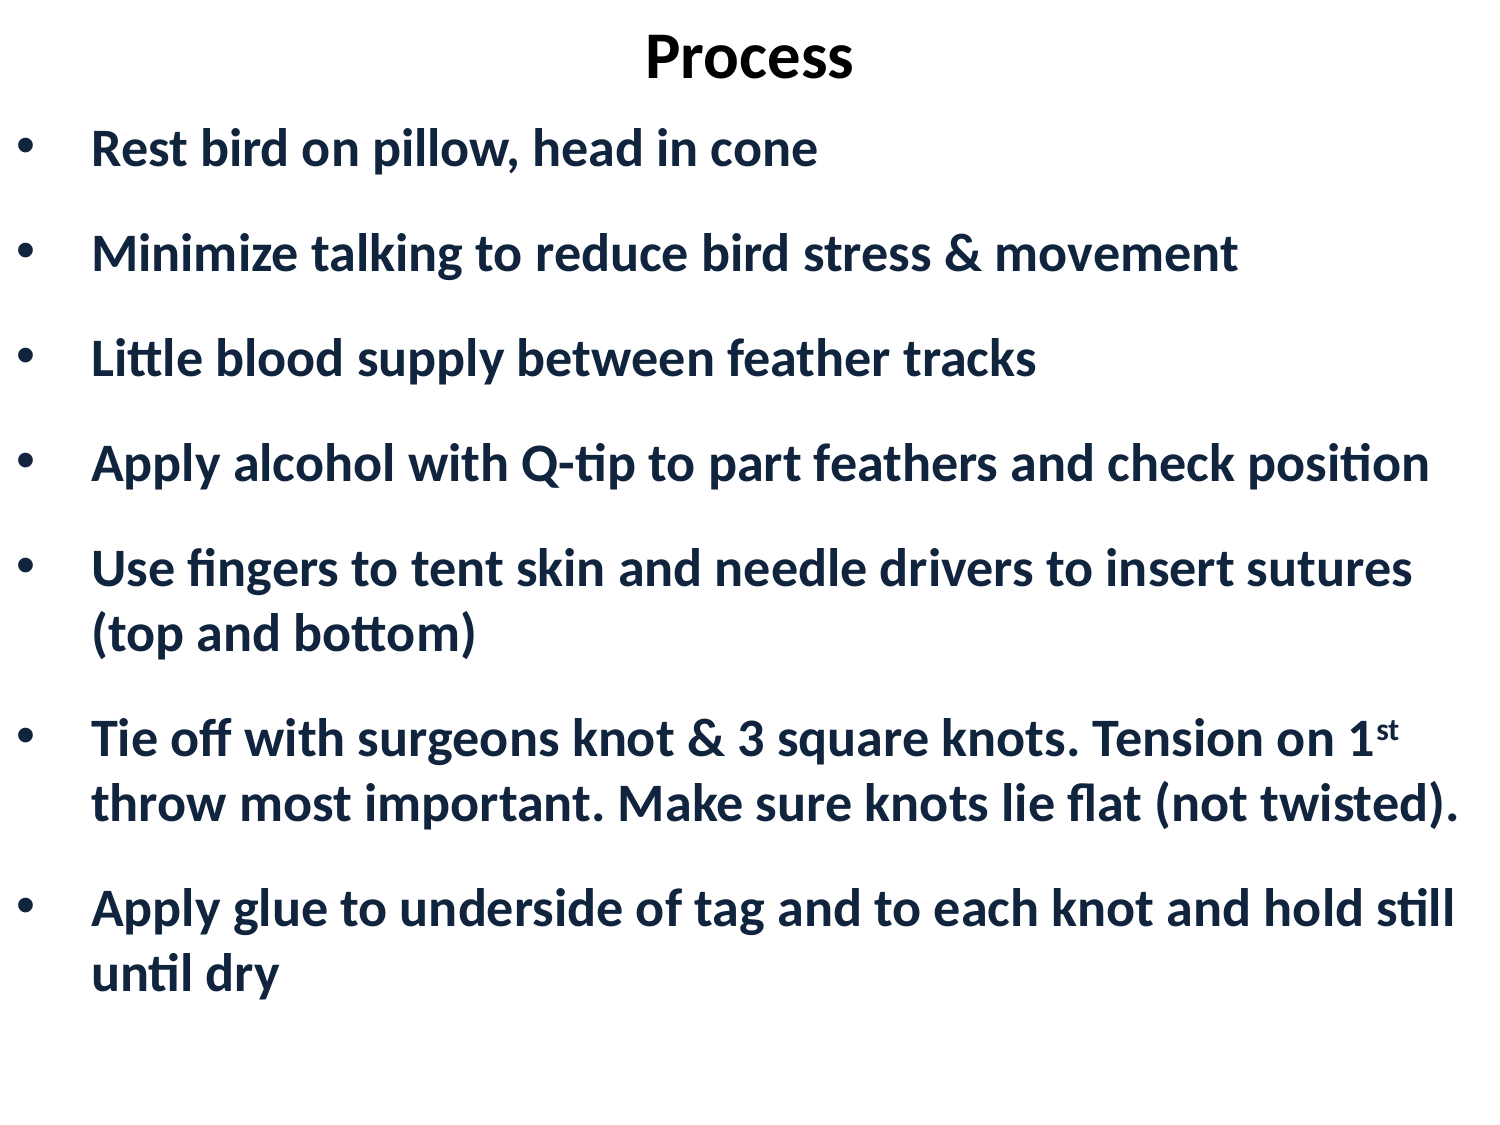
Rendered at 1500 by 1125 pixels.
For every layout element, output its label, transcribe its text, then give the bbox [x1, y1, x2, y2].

text_box Process [168, 4, 1332, 80]
text_box Rest bird on pillow, head in cone Minimize talking to reduce bird stress & movement Little blood supply between feather tracks Apply alcohol with Q-tip to part feathers and check position Use fingers to tent skin and needle drivers to insert sutures (top and bottom) Tie off with surgeons knot & 3 square knots. Tension on 1st throw most important. Make sure knots lie flat (not twisted). Apply glue to underside of tag and to each knot and hold still until dry [1, 80, 1500, 1125]
